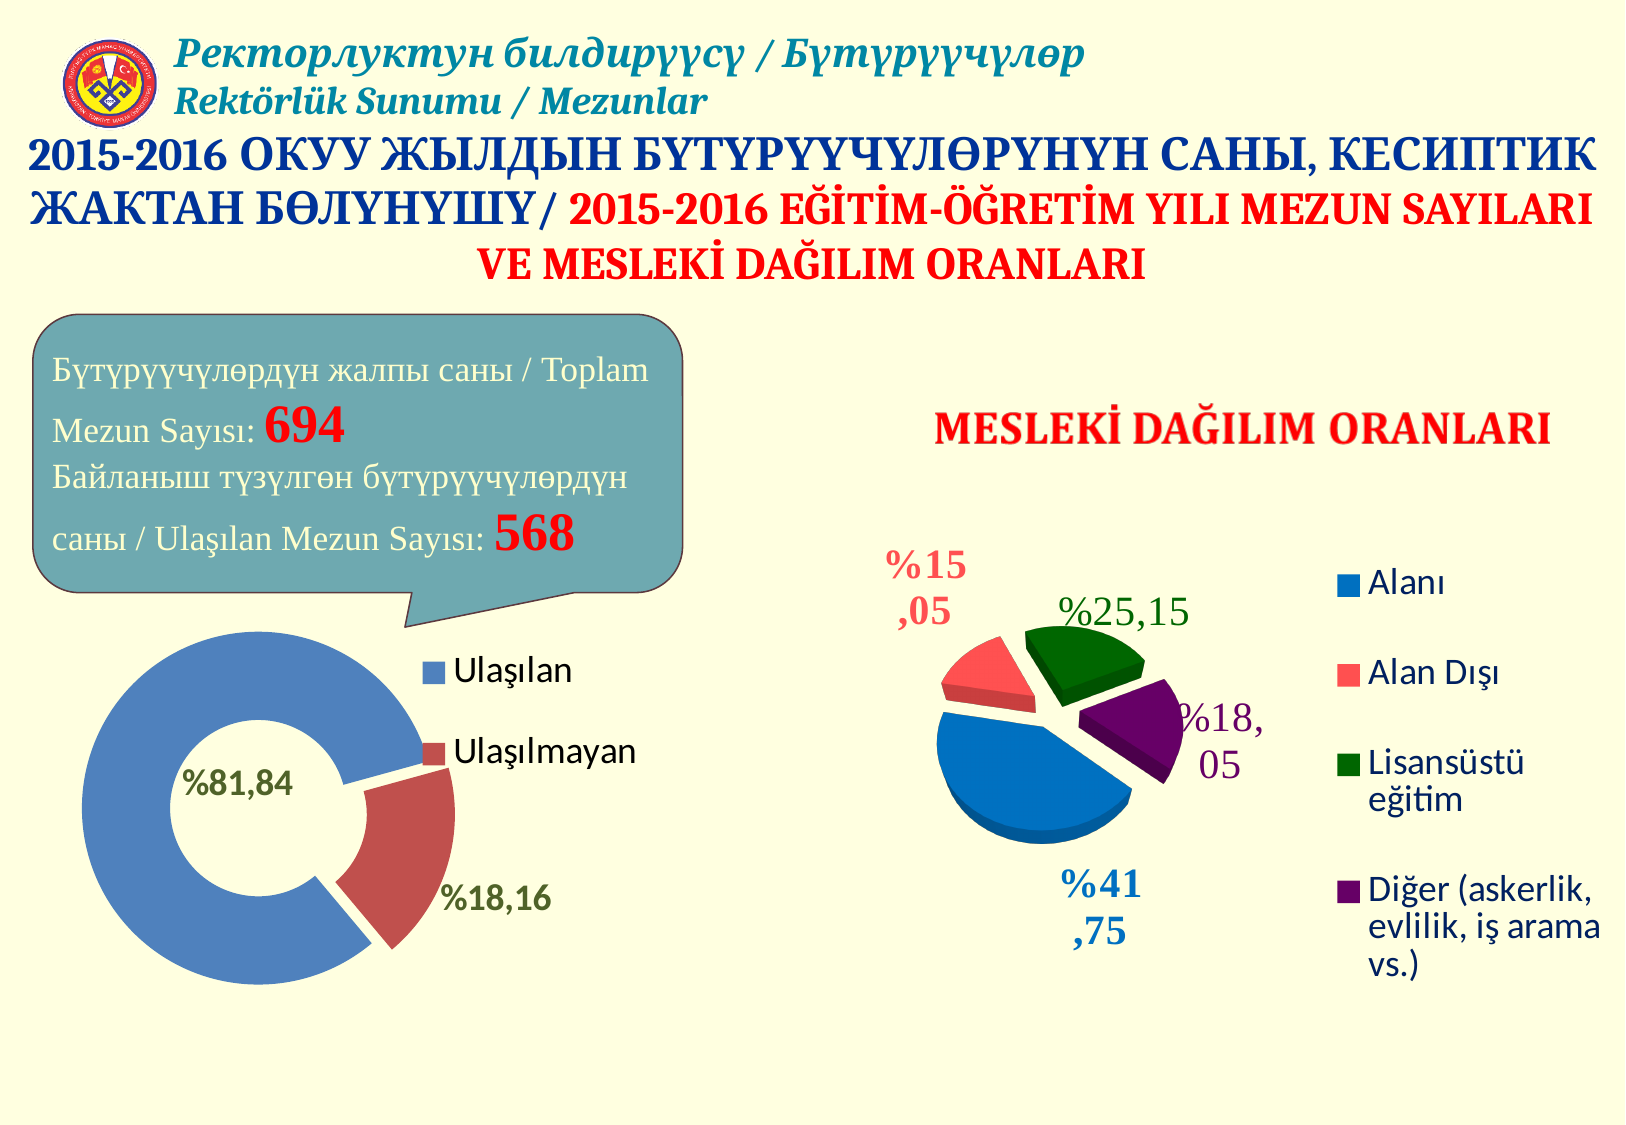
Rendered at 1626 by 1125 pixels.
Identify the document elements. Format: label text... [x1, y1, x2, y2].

text_box Бүтүрүүчүлөрдүн жалпы саны / Toplam Mezun Sayısı: 694 Байланыш түзүлгөн бүтүрүүчүлөрдүн саны / Ulaşılan Mezun Sayısı: 568 [32, 314, 683, 586]
text_box 2015-2016 ОКУУ ЖЫЛДЫН БҮТҮРҮҮЧҮЛӨРҮНҮН САНЫ, КЕСИПТИК ЖАКТАН БӨЛҮНҮШҮ/ 2015-2016 EĞİTİM-ÖĞRETİM YILI MEZUN SAYILARI VE MESLEKİ DAĞILIM ORANLARI [0, 163, 1625, 250]
chart [808, 356, 1621, 1125]
chart [59, 472, 730, 1125]
picture [60, 37, 159, 134]
text_box Ректорлуктун билдирүүсү / Бүтүрүүчүлөр Rektörlük Sunumu / Mezunlar [168, 37, 1454, 113]
